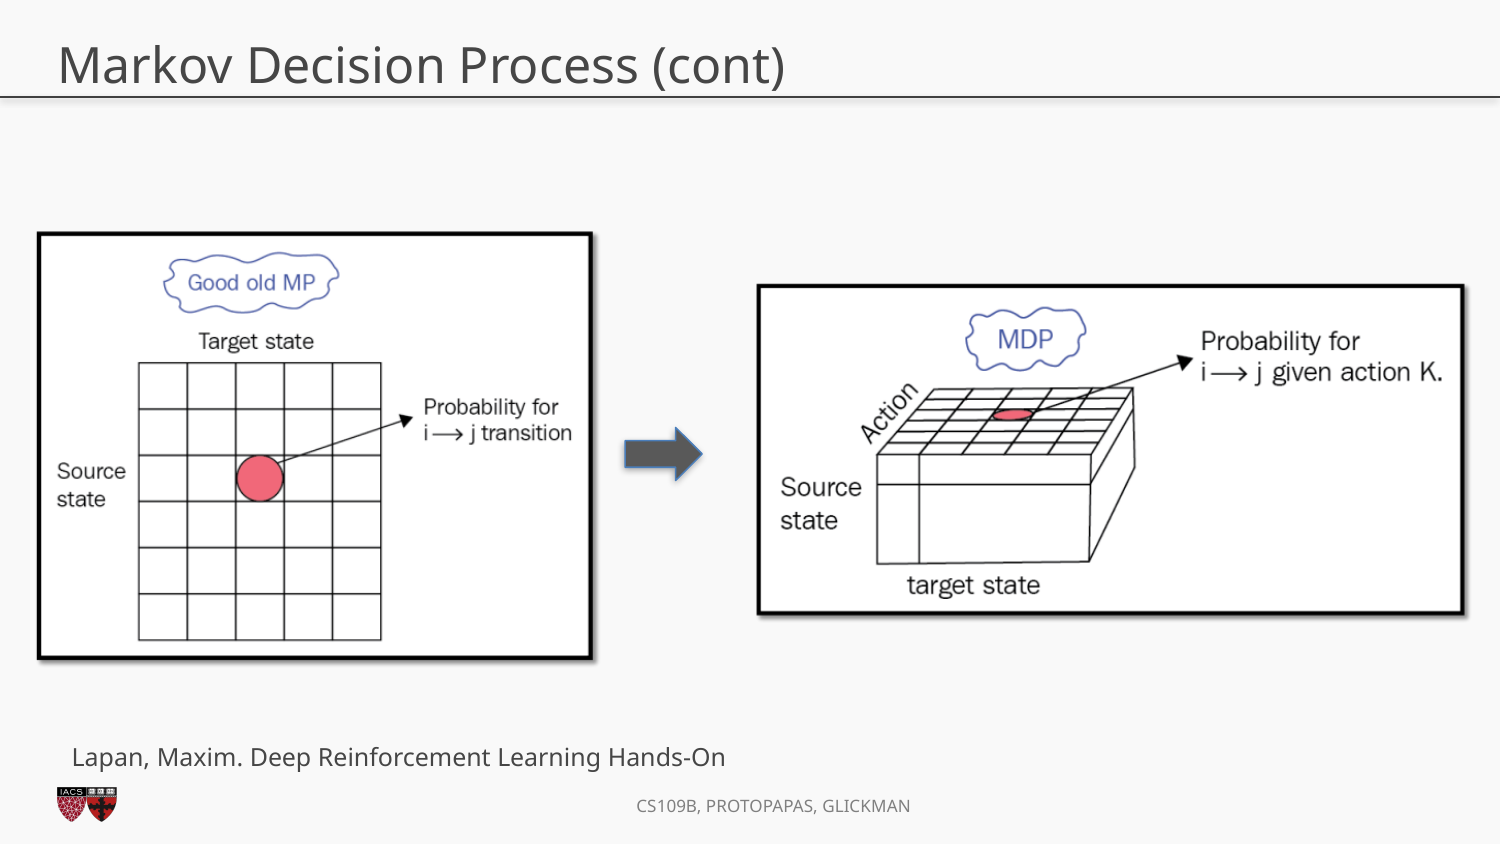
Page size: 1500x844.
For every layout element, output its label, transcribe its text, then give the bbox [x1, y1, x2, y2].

text_box [624, 426, 703, 482]
picture [27, 226, 602, 669]
picture [56, 787, 117, 822]
picture [737, 262, 1476, 627]
title Markov Decision Process (cont) [42, 26, 1458, 121]
text_box Lapan, Maxim. Deep Reinforcement Learning Hands-On [38, 734, 755, 780]
